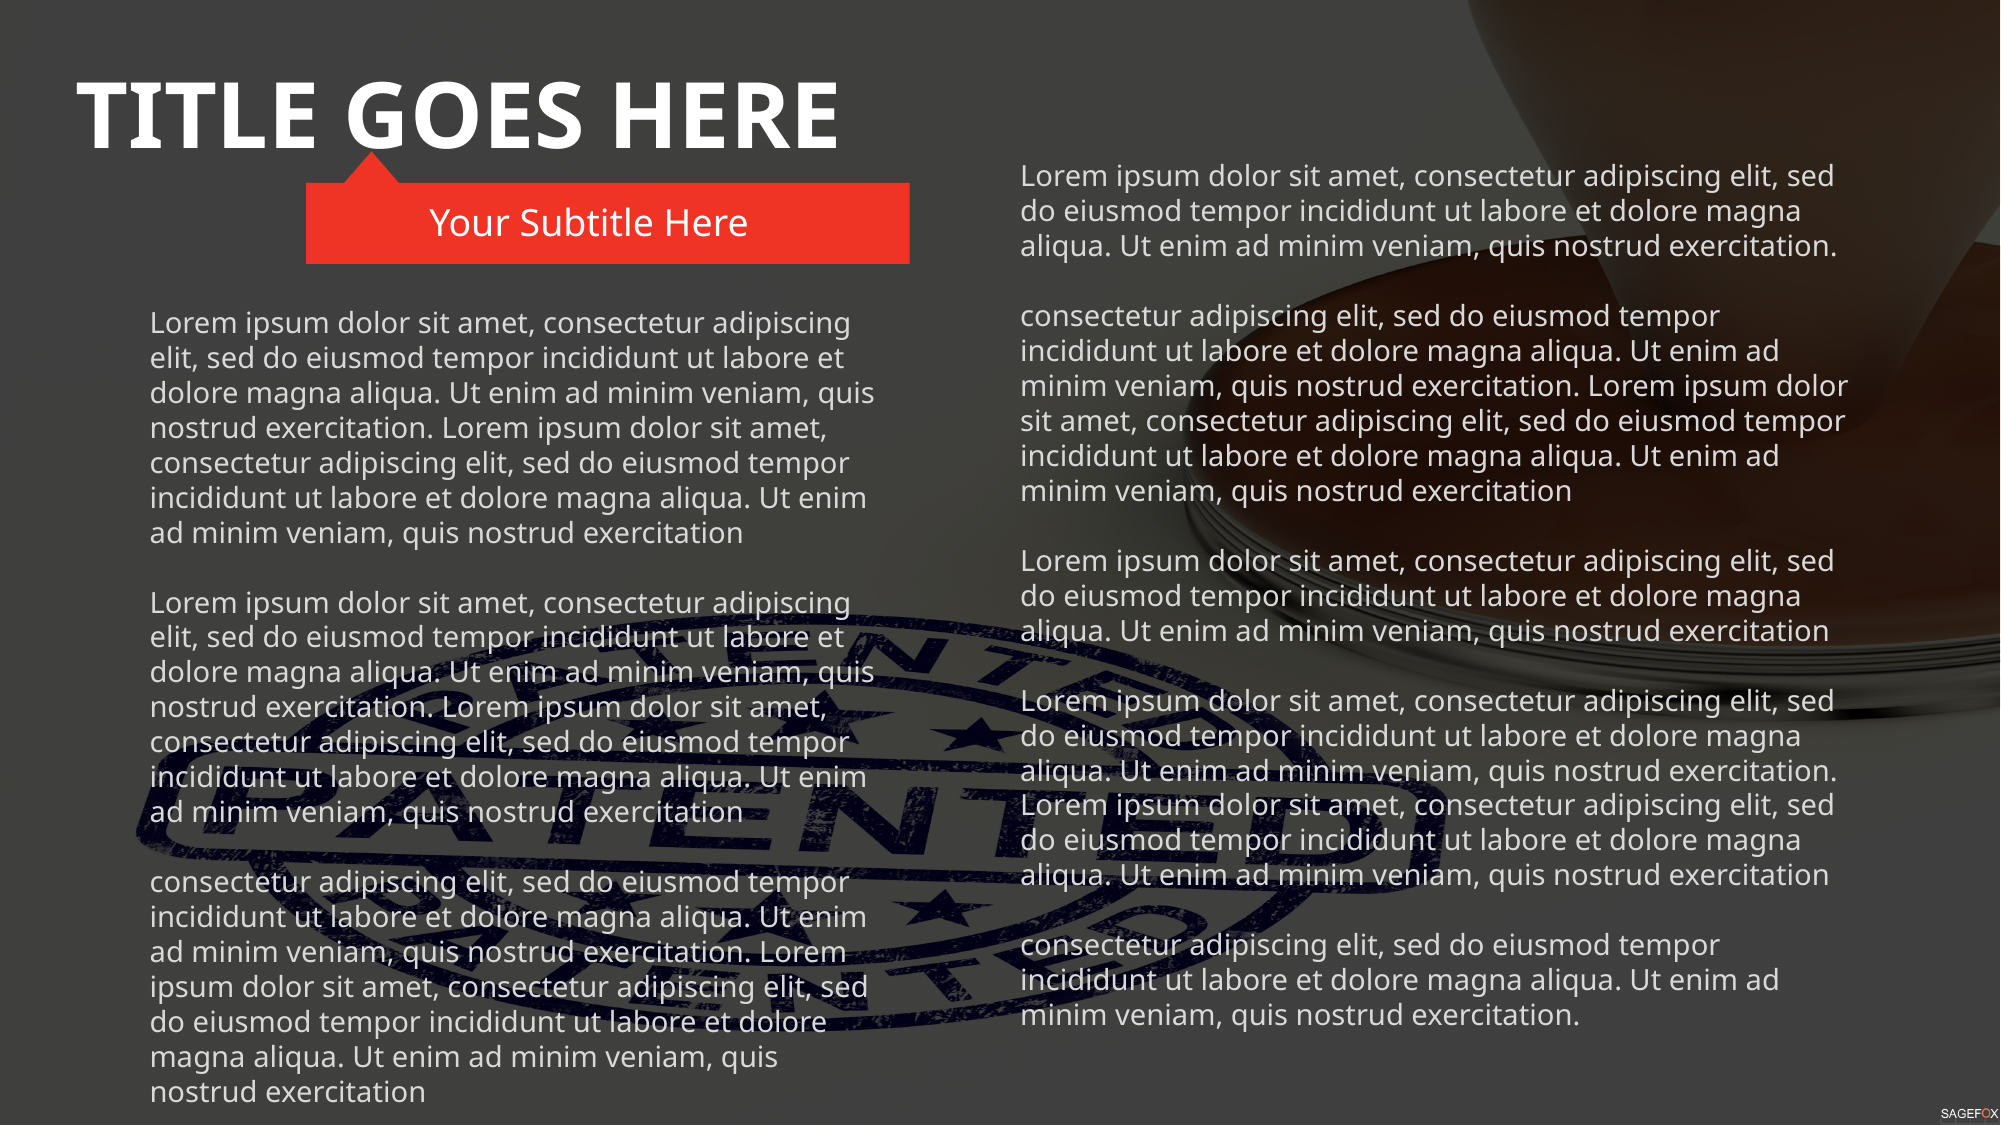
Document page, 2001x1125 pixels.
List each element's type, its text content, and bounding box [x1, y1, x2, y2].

text_box TITLE GOES HERE [60, 49, 965, 175]
picture [0, 0, 2001, 1125]
text_box Lorem ipsum dolor sit amet, consectetur adipiscing elit, sed do eiusmod tempor incididunt ut labore et dolore magna aliqua. Ut enim ad minim veniam, quis nostrud exercitation. consectetur adipiscing elit, sed do eiusmod tempor incididunt ut labore et dolore magna aliqua. Ut enim ad minim veniam, quis nostrud exercitation. Lorem ipsum dolor sit amet, consectetur adipiscing elit, sed do eiusmod tempor incididunt ut labore et dolore magna aliqua. Ut enim ad minim veniam, quis nostrud exercitation Lorem ipsum dolor sit amet, consectetur adipiscing elit, sed do eiusmod tempor incididunt ut labore et dolore magna aliqua. Ut enim ad minim veniam, quis nostrud exercitation Lorem ipsum dolor sit amet, consectetur adipiscing elit, sed do eiusmod tempor incididunt ut labore et dolore magna aliqua. Ut enim ad minim veniam, quis nostrud exercitation. Lorem ipsum dolor sit amet, consectetur adipiscing elit, sed do eiusmod tempor incididunt ut labore et dolore magna aliqua. Ut enim ad minim veniam, quis nostrud exercitation consectetur adipiscing elit, sed do eiusmod tempor incididunt ut labore et dolore magna aliqua. Ut enim ad minim veniam, quis nostrud exercitation. [1005, 150, 1876, 1039]
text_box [306, 151, 910, 264]
text_box Lorem ipsum dolor sit amet, consectetur adipiscing elit, sed do eiusmod tempor incididunt ut labore et dolore magna aliqua. Ut enim ad minim veniam, quis nostrud exercitation. Lorem ipsum dolor sit amet, consectetur adipiscing elit, sed do eiusmod tempor incididunt ut labore et dolore magna aliqua. Ut enim ad minim veniam, quis nostrud exercitation Lorem ipsum dolor sit amet, consectetur adipiscing elit, sed do eiusmod tempor incididunt ut labore et dolore magna aliqua. Ut enim ad minim veniam, quis nostrud exercitation. Lorem ipsum dolor sit amet, consectetur adipiscing elit, sed do eiusmod tempor incididunt ut labore et dolore magna aliqua. Ut enim ad minim veniam, quis nostrud exercitation consectetur adipiscing elit, sed do eiusmod tempor incididunt ut labore et dolore magna aliqua. Ut enim ad minim veniam, quis nostrud exercitation. Lorem ipsum dolor sit amet, consectetur adipiscing elit, sed do eiusmod tempor incididunt ut labore et dolore magna aliqua. Ut enim ad minim veniam, quis nostrud exercitation [134, 296, 897, 1125]
